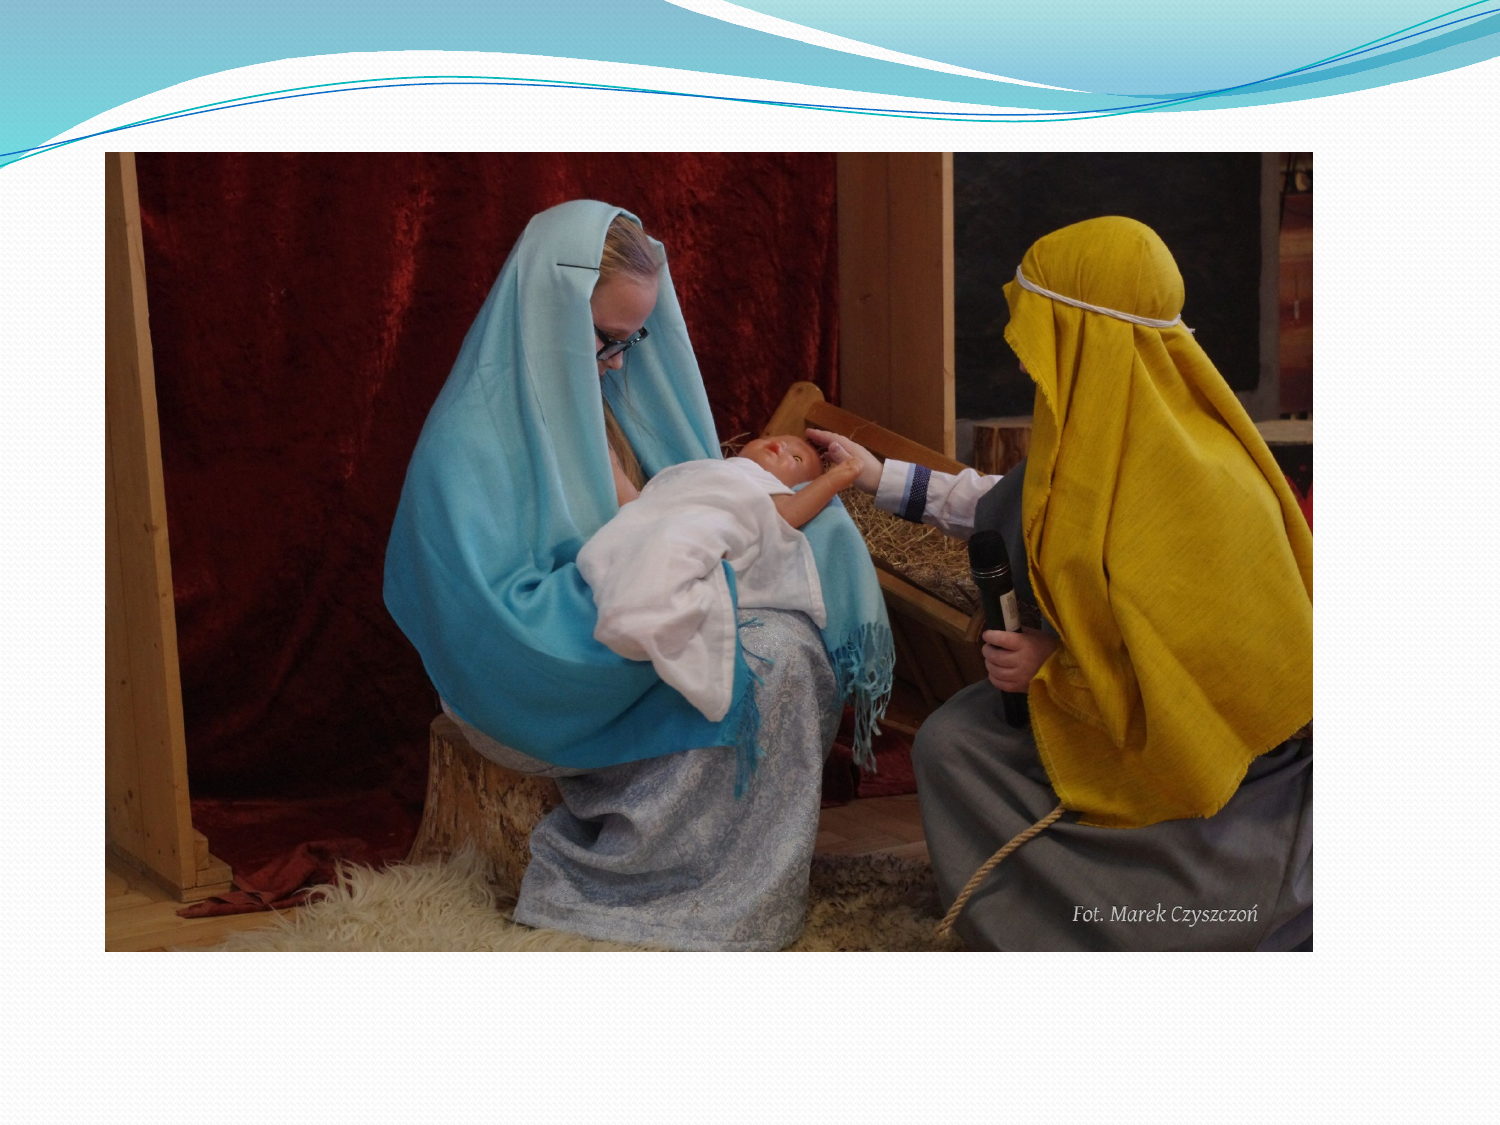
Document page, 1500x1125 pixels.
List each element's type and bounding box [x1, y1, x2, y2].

list [105, 152, 1313, 952]
